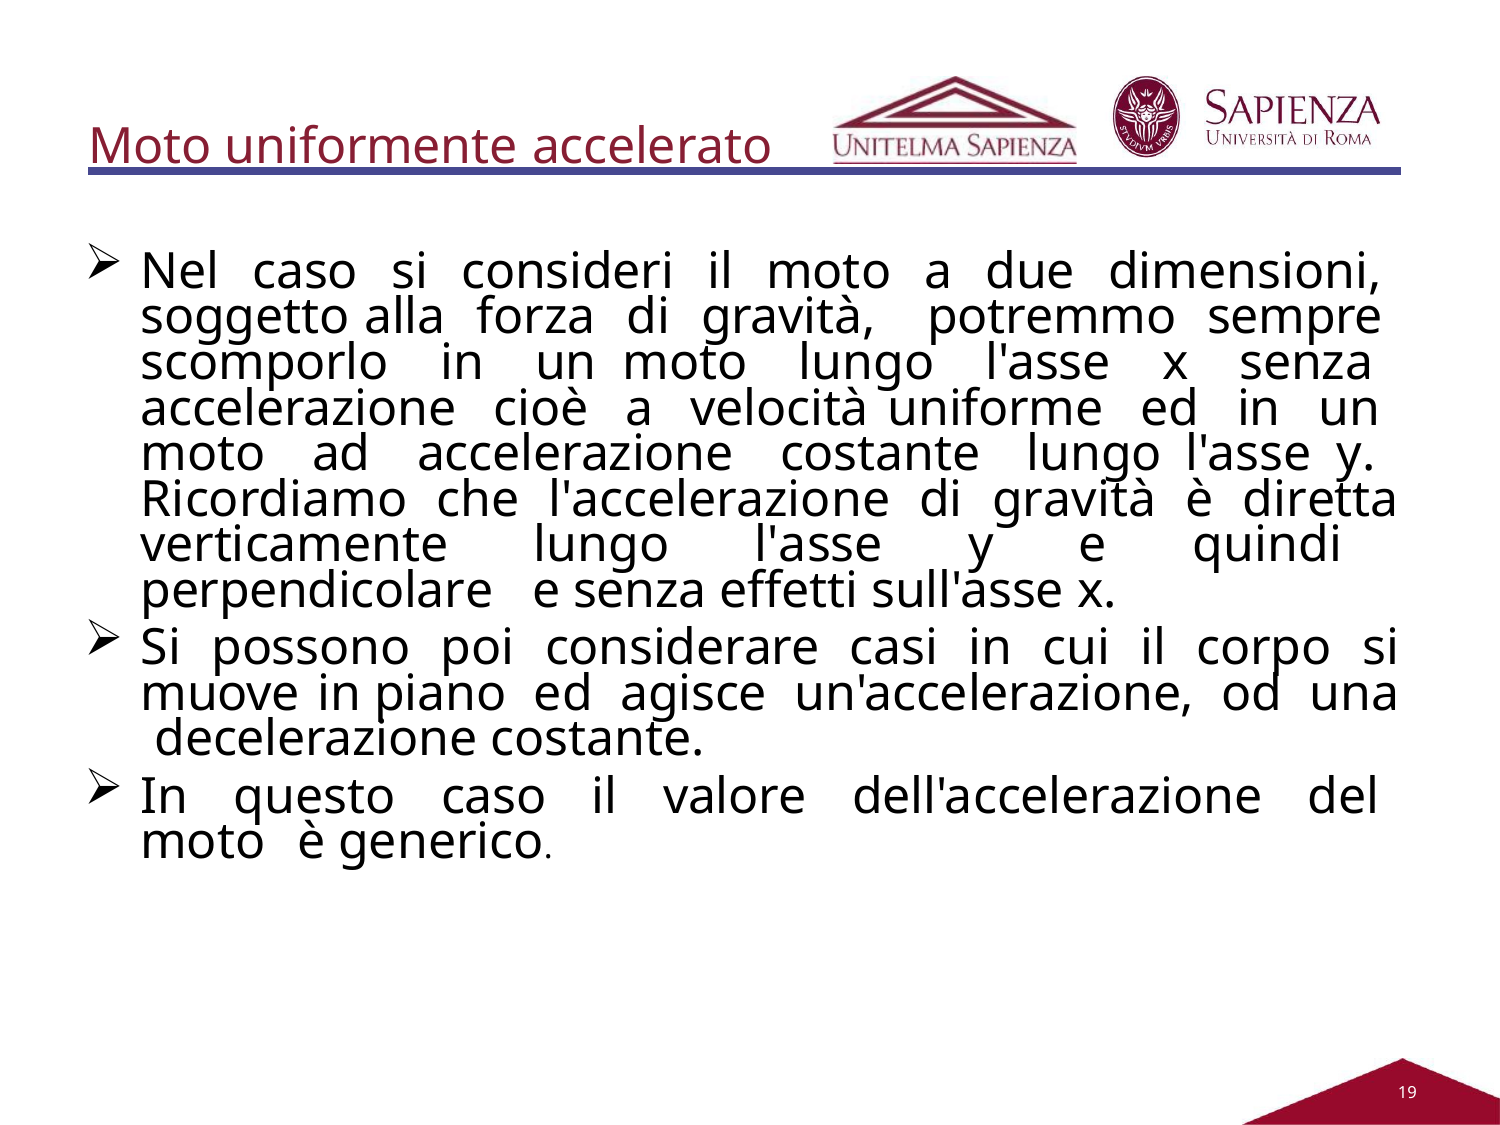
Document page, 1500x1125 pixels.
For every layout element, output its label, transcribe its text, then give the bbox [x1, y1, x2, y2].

text_box Moto uniformente accelerato Nel caso si consideri il moto a due dimensioni, soggetto alla forza di gravità, potremmo sempre scomporlo in un moto lungo l'asse x senza accelerazione cioè a velocità uniforme ed in un moto ad accelerazione costante lungo l'asse y. Ricordiamo che l'accelerazione di gravità è diretta verticamente lungo l'asse y e quindi perpendicolare e senza effetti sull'asse x. Si possono poi considerare casi in cui il corpo si muove in piano ed agisce un'accelerazione, od una decelerazione costante. In questo caso il valore dell'accelerazione del moto è generico. [82, 113, 1400, 868]
picture [1241, 1058, 1500, 1125]
picture [1104, 66, 1414, 164]
picture [832, 76, 1077, 113]
slide_number 11 [1393, 1081, 1422, 1125]
